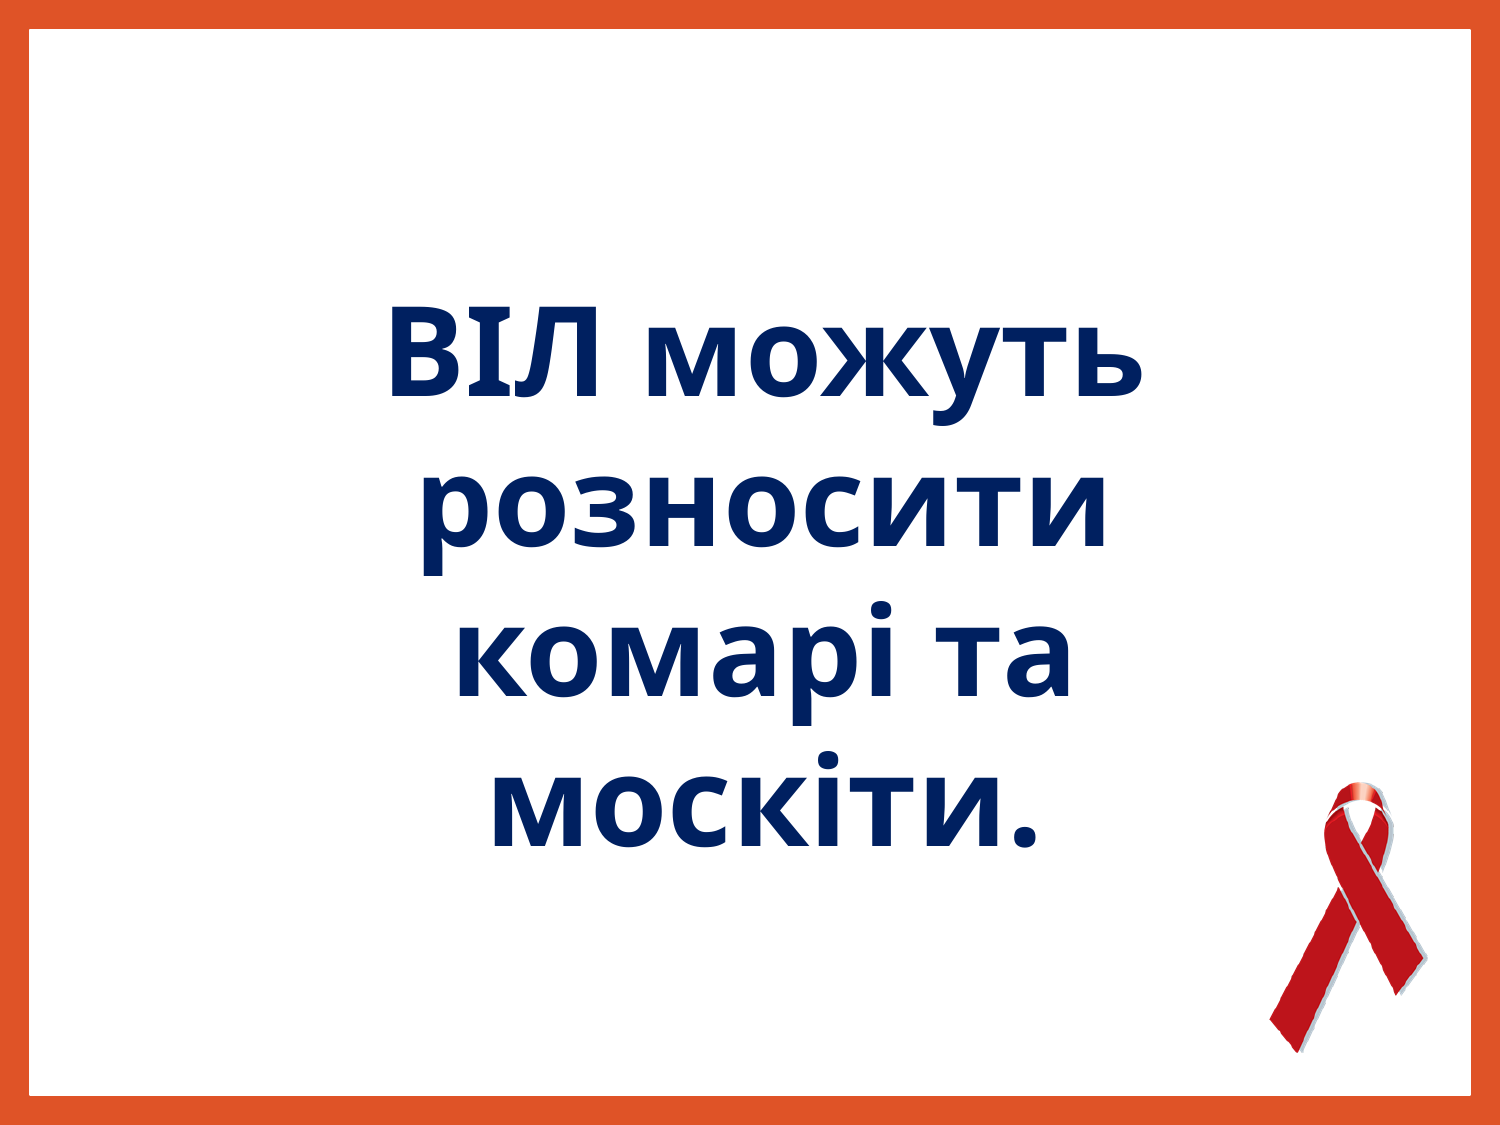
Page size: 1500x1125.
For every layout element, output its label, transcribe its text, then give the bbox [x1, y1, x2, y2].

picture [1269, 778, 1428, 1053]
text_box ВІЛ можуть розносити комарі та москіти. [192, 264, 1336, 879]
